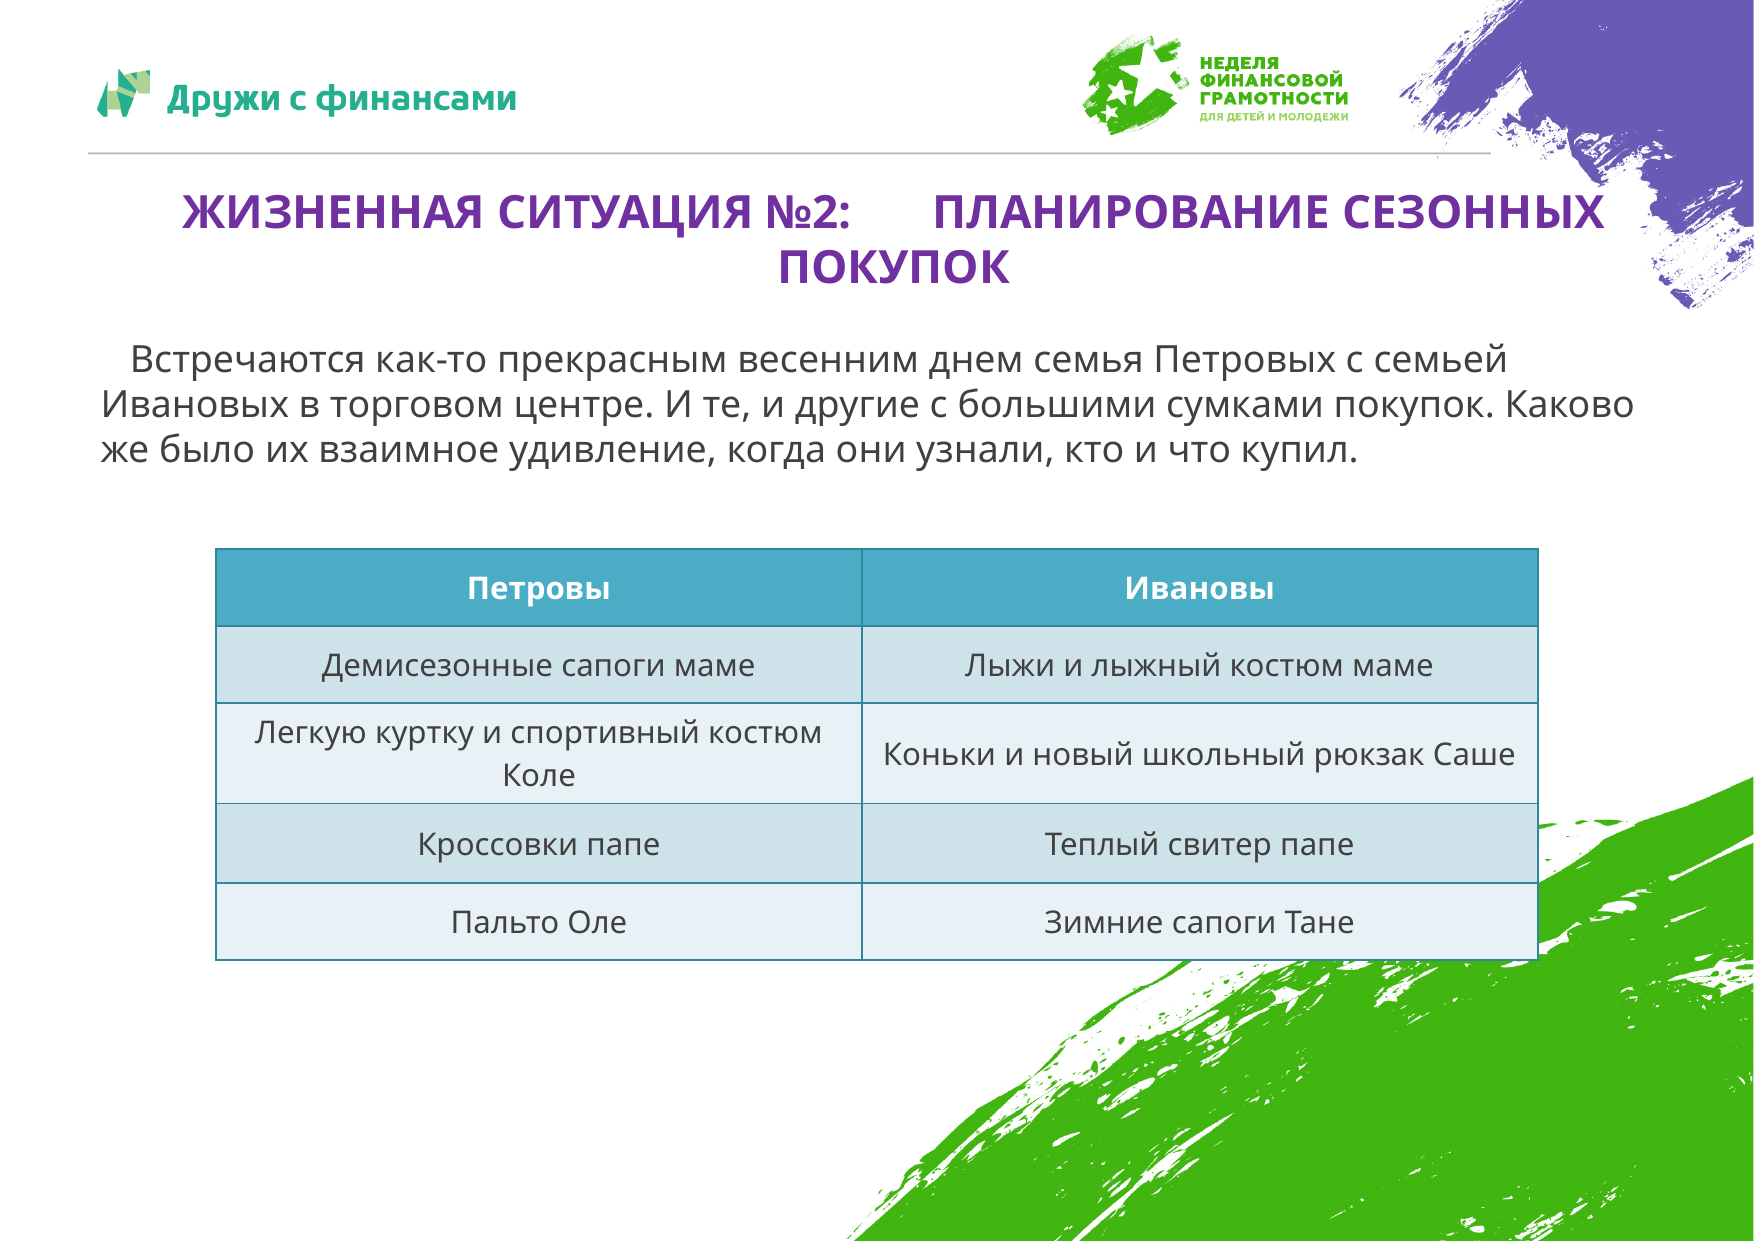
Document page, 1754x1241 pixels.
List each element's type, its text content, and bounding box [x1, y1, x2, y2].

table_cell Теплый свитер папе [863, 804, 1537, 882]
table_cell Лыжи и лыжный костюм маме [863, 627, 1537, 702]
table_cell Кроссовки папе [217, 804, 861, 882]
table_cell Пальто Оле [217, 884, 861, 959]
table_cell Легкую куртку и спортивный костюм Коле [217, 704, 861, 803]
text_box ЖИЗНЕННАЯ СИТУАЦИЯ №2: ПЛАНИРОВАНИЕ СЕЗОННЫХ ПОКУПОК [82, 174, 1705, 324]
table_cell Демисезонные сапоги маме [217, 627, 861, 702]
table_header Ивановы [863, 550, 1537, 625]
table_cell Коньки и новый школьный рюкзак Саше [863, 704, 1537, 803]
table_header Петровы [217, 550, 861, 625]
picture [6, 0, 1754, 1241]
text_box Встречаются как-то прекрасным весенним днем семья Петровых с семьей Ивановых в торговом центре. И те, и другие с большими сумками покупок. Каково же было их взаимное удивление, когда они узнали, кто и что купил. Почему Ивановы покупают вещи, которые сейчас не нужны? [92, 326, 1696, 1160]
table_cell Зимние сапоги Тане [863, 884, 1537, 959]
